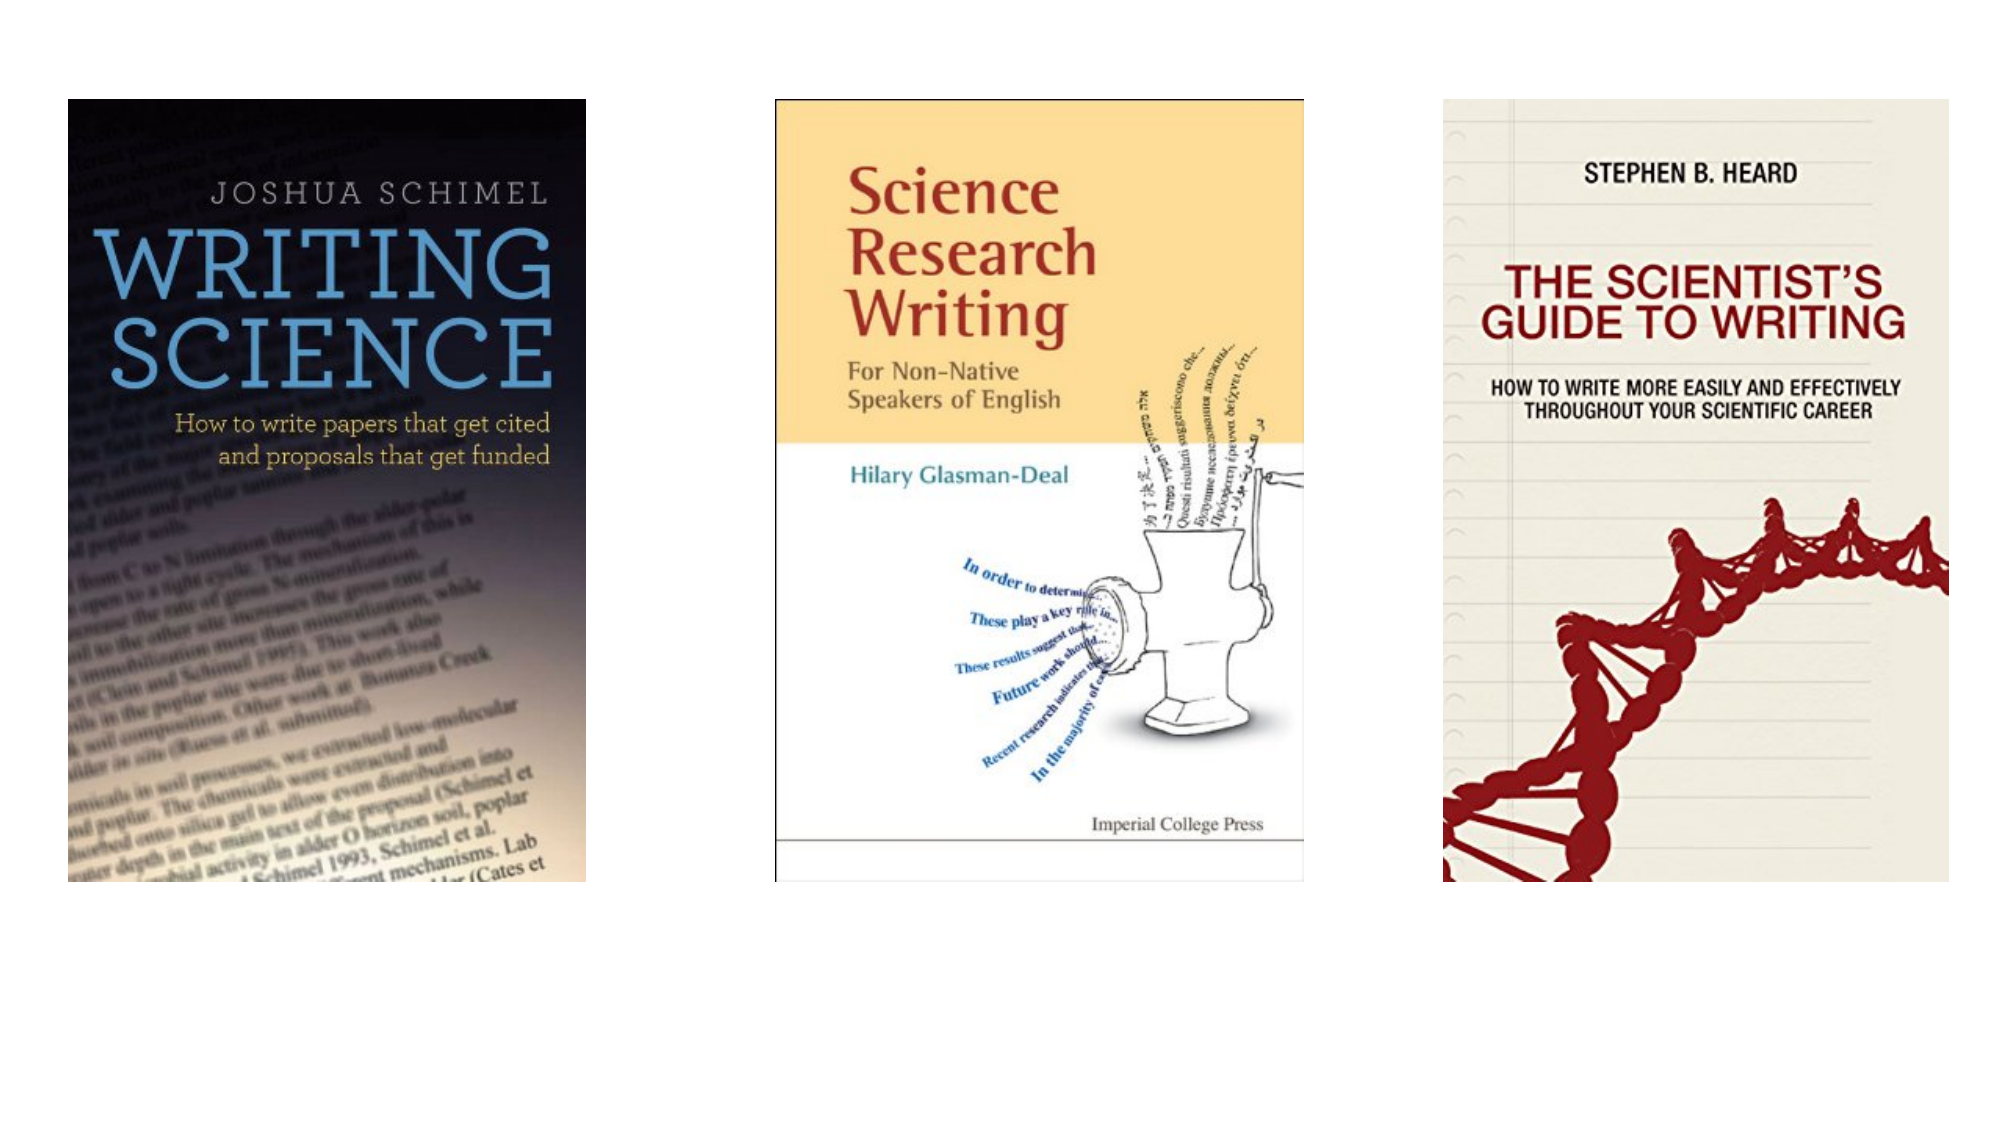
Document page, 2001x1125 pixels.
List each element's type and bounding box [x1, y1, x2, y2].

picture [775, 99, 1304, 882]
picture [68, 99, 586, 882]
picture [1443, 99, 1949, 882]
